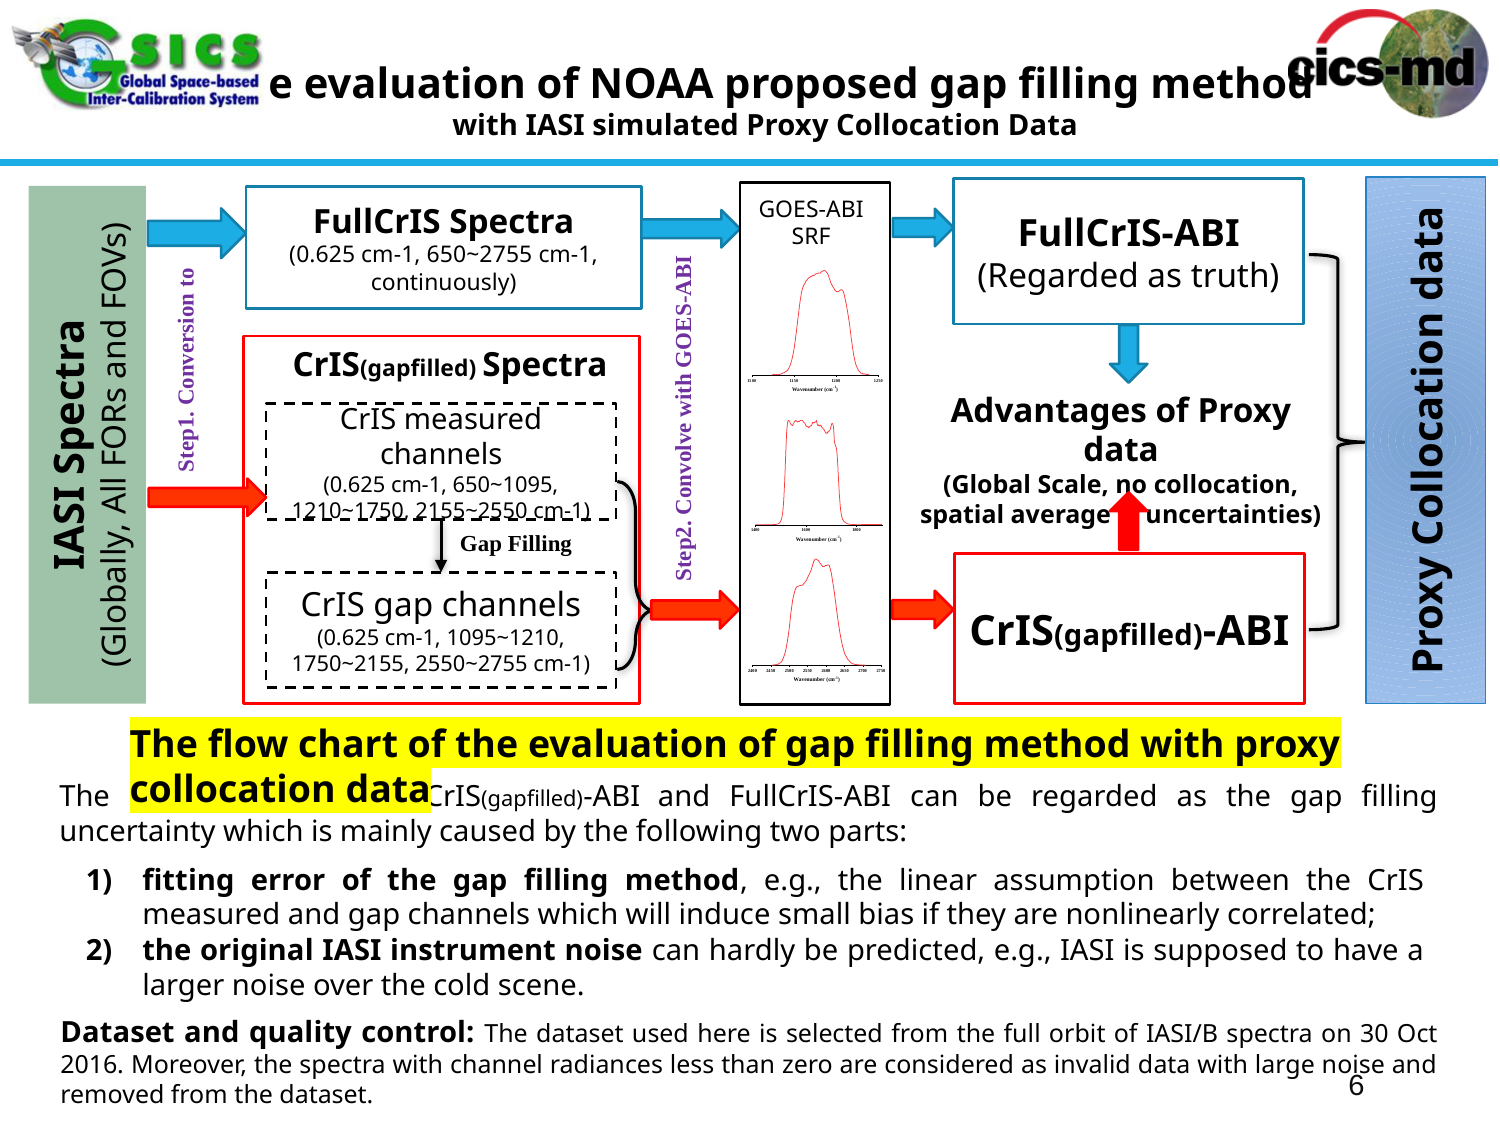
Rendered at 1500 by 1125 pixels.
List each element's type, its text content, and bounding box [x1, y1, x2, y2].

text_box The evaluation of NOAA proposed gap filling method with IASI simulated Proxy Collocation Data [118, 49, 1413, 149]
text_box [28, 176, 1486, 774]
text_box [44, 782, 1454, 1011]
picture [1288, 9, 1490, 119]
picture [9, 12, 267, 115]
text_box Dataset and quality control: The dataset used here is selected from the full orbit of IASI/B spectra on 30 Oct 2016. Moreover, the spectra with channel radiances less than zero are considered as invalid data with large noise and removed from the dataset. [45, 1017, 1454, 1116]
